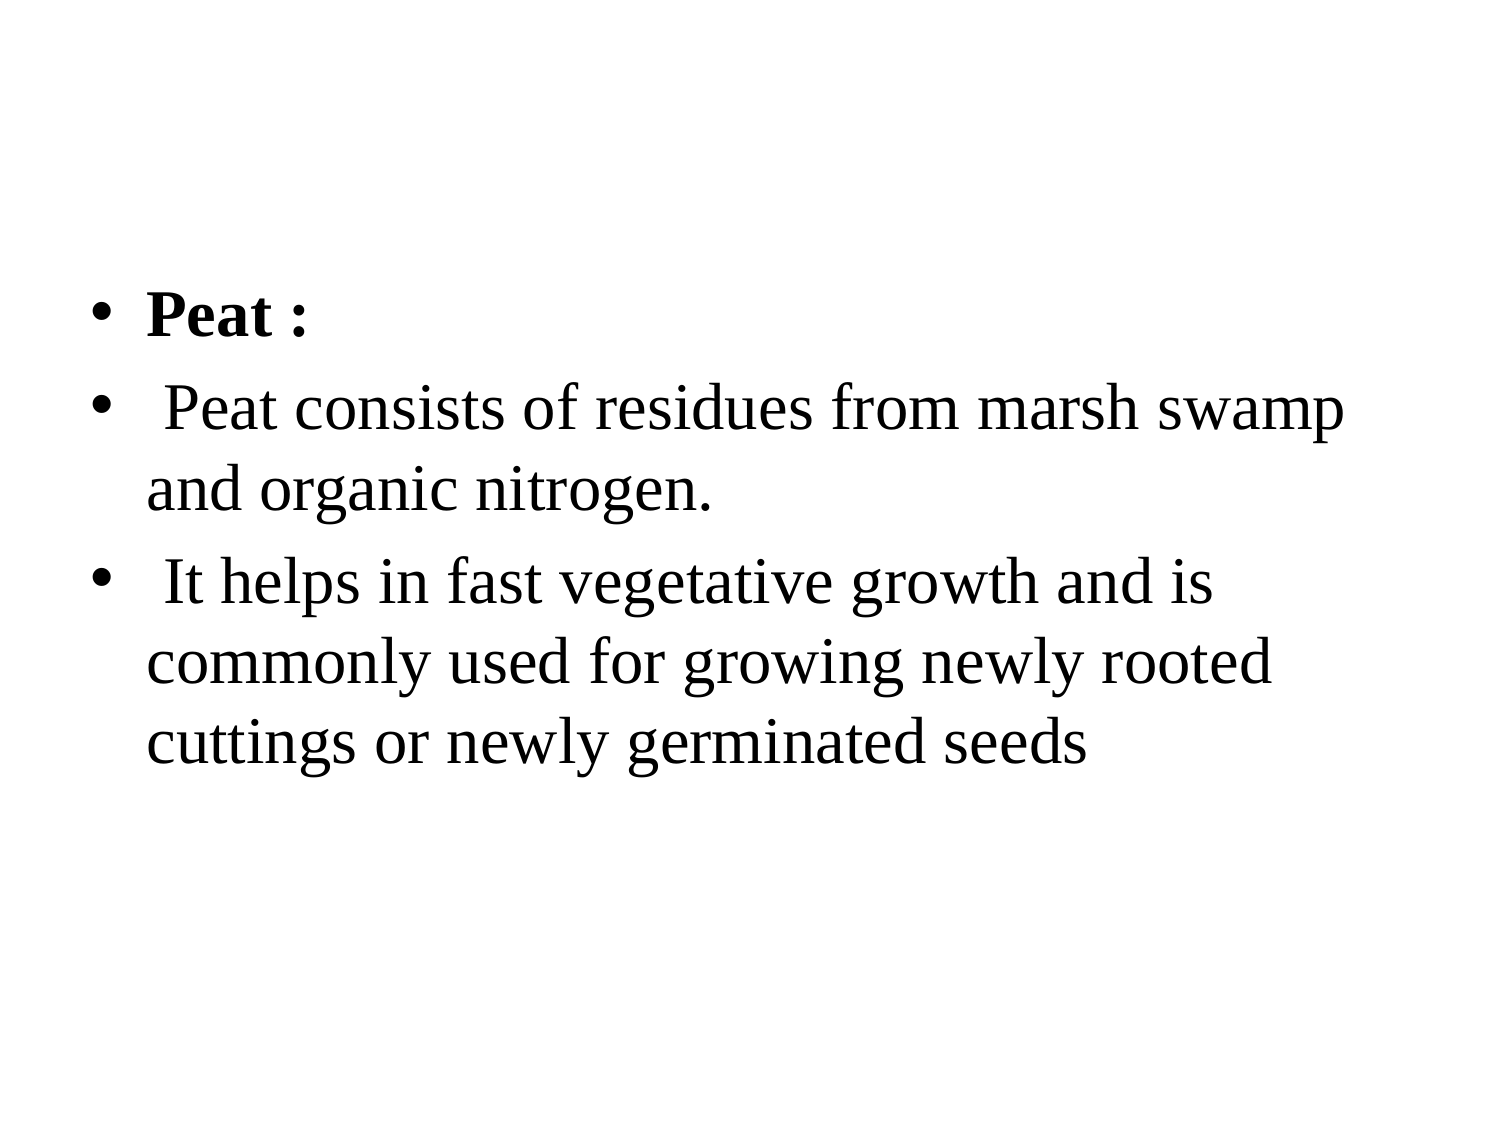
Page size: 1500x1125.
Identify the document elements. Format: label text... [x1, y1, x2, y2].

list Peat : Peat consists of residues from marsh swamp and organic nitrogen. It helps in fast vegetative growth and is commonly used for growing newly rooted cuttings or newly germinated seeds [75, 262, 1425, 1005]
